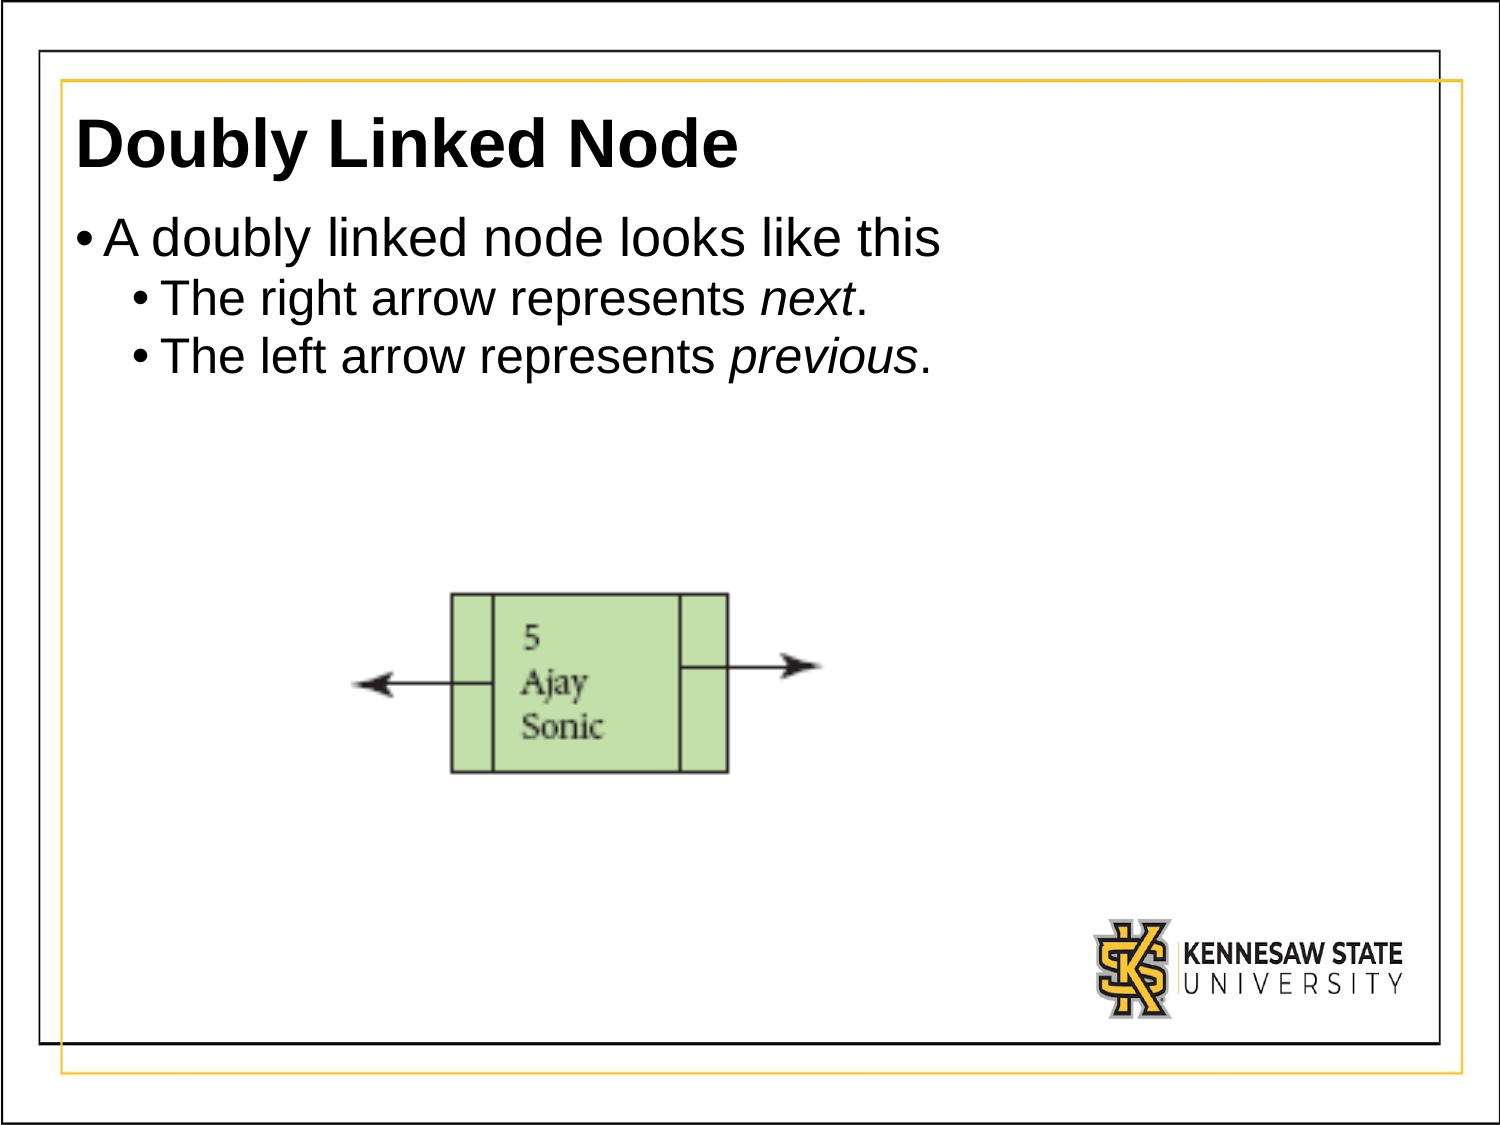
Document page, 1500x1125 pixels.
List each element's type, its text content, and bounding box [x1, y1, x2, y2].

title Doubly Linked Node [60, 83, 1442, 205]
list A doubly linked node looks like this The right arrow represents next. The left arrow represents previous. [60, 205, 1442, 1029]
picture [0, 0, 1500, 1125]
